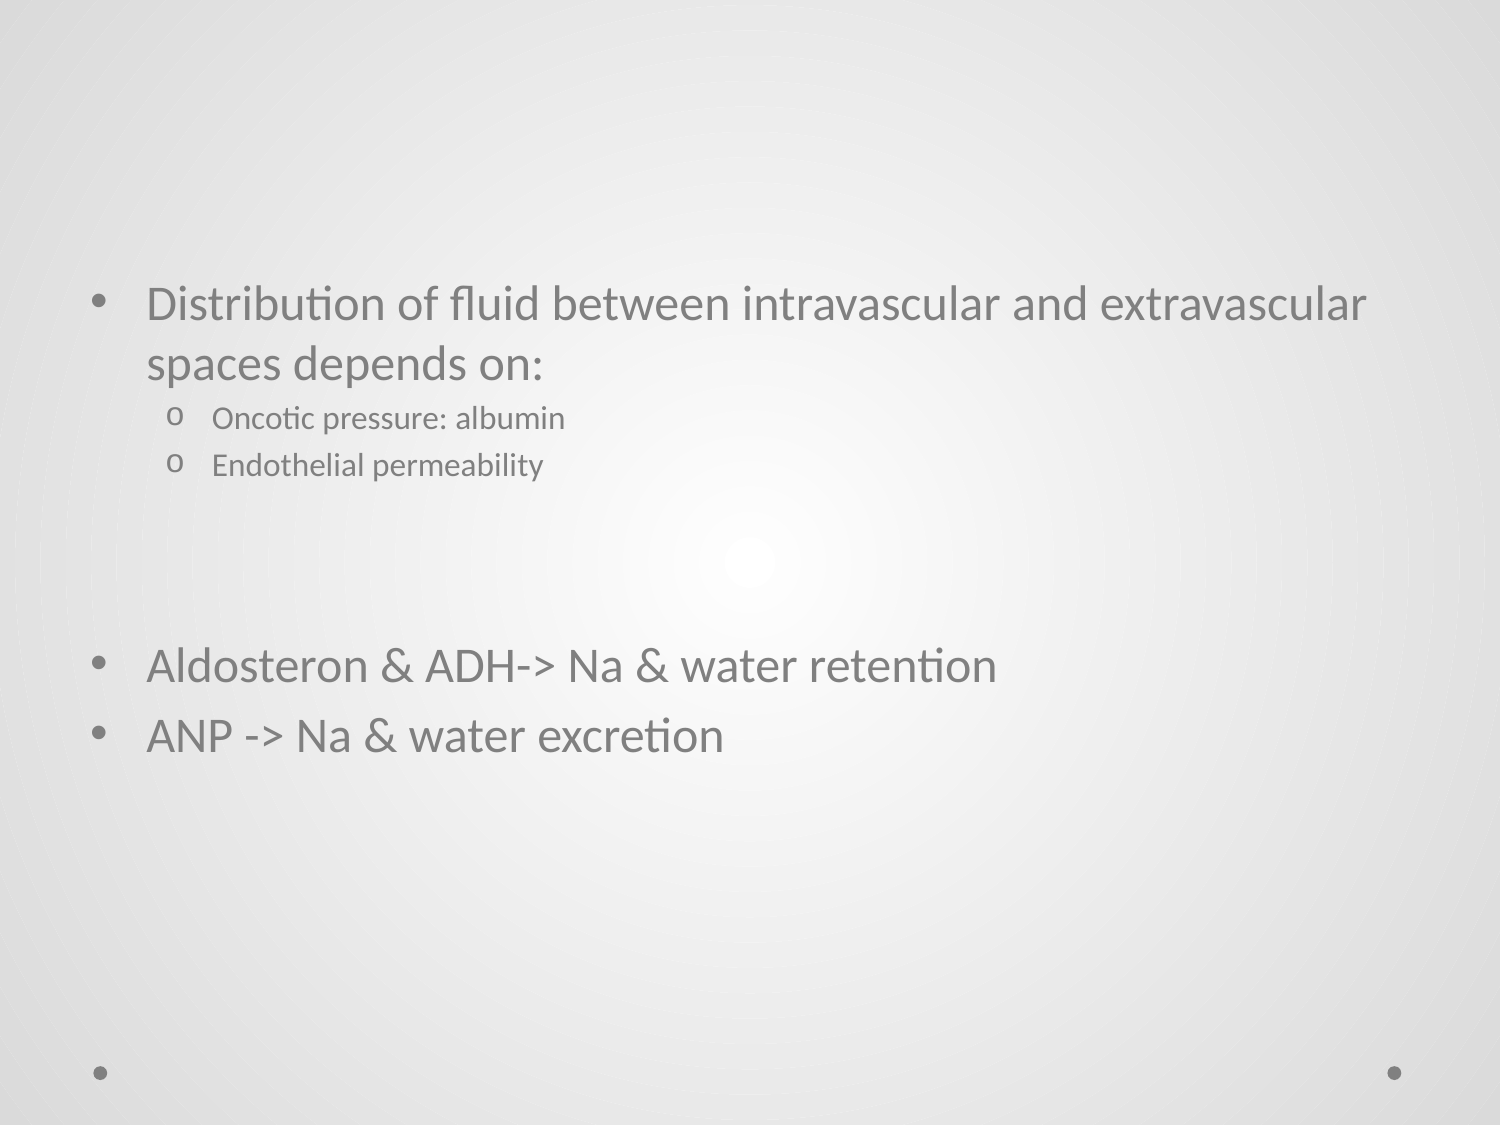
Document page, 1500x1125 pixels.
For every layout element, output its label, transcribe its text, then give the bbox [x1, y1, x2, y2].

list Distribution of fluid between intravascular and extravascular spaces depends on: Oncotic pressure: albumin Endothelial permeability Aldosteron & ADH-> Na & water retention ANP -> Na & water excretion [75, 262, 1425, 1005]
